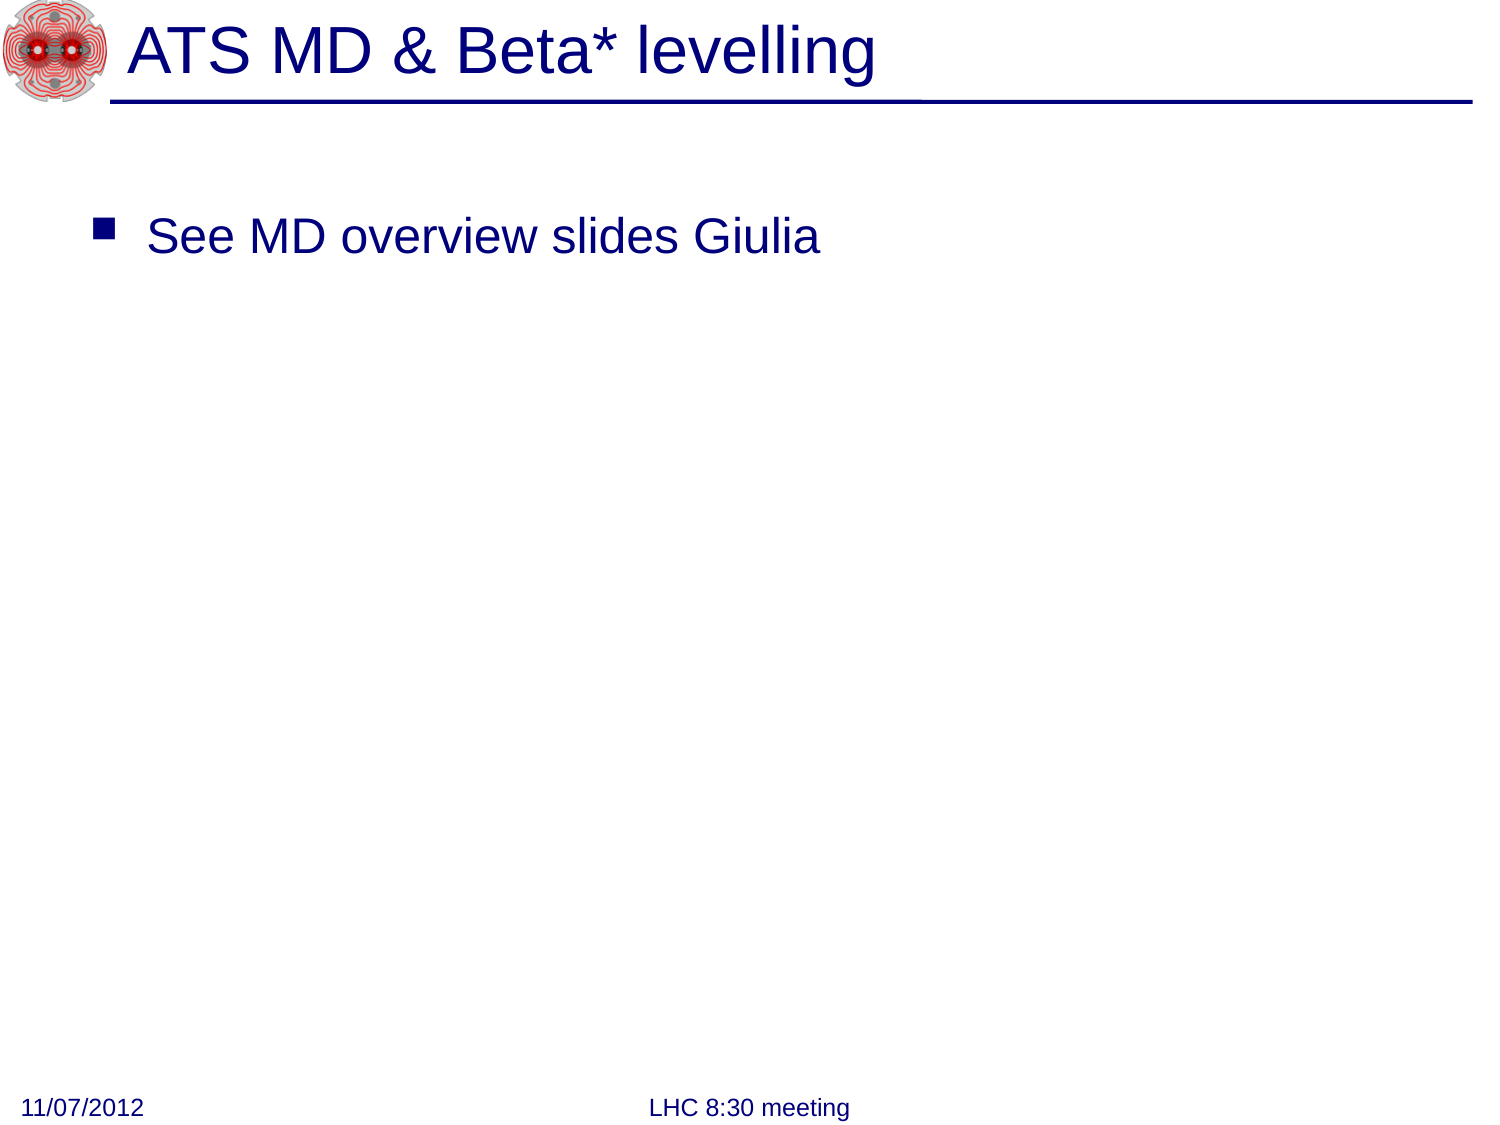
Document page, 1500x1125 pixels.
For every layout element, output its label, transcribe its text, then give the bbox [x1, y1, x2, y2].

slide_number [5, 1085, 356, 1125]
picture [0, 0, 108, 103]
footer LHC 8:30 meeting [512, 1087, 988, 1125]
title ATS MD & Beta* levelling [111, 3, 1463, 91]
list See MD overview slides Giulia [74, 196, 1426, 1036]
